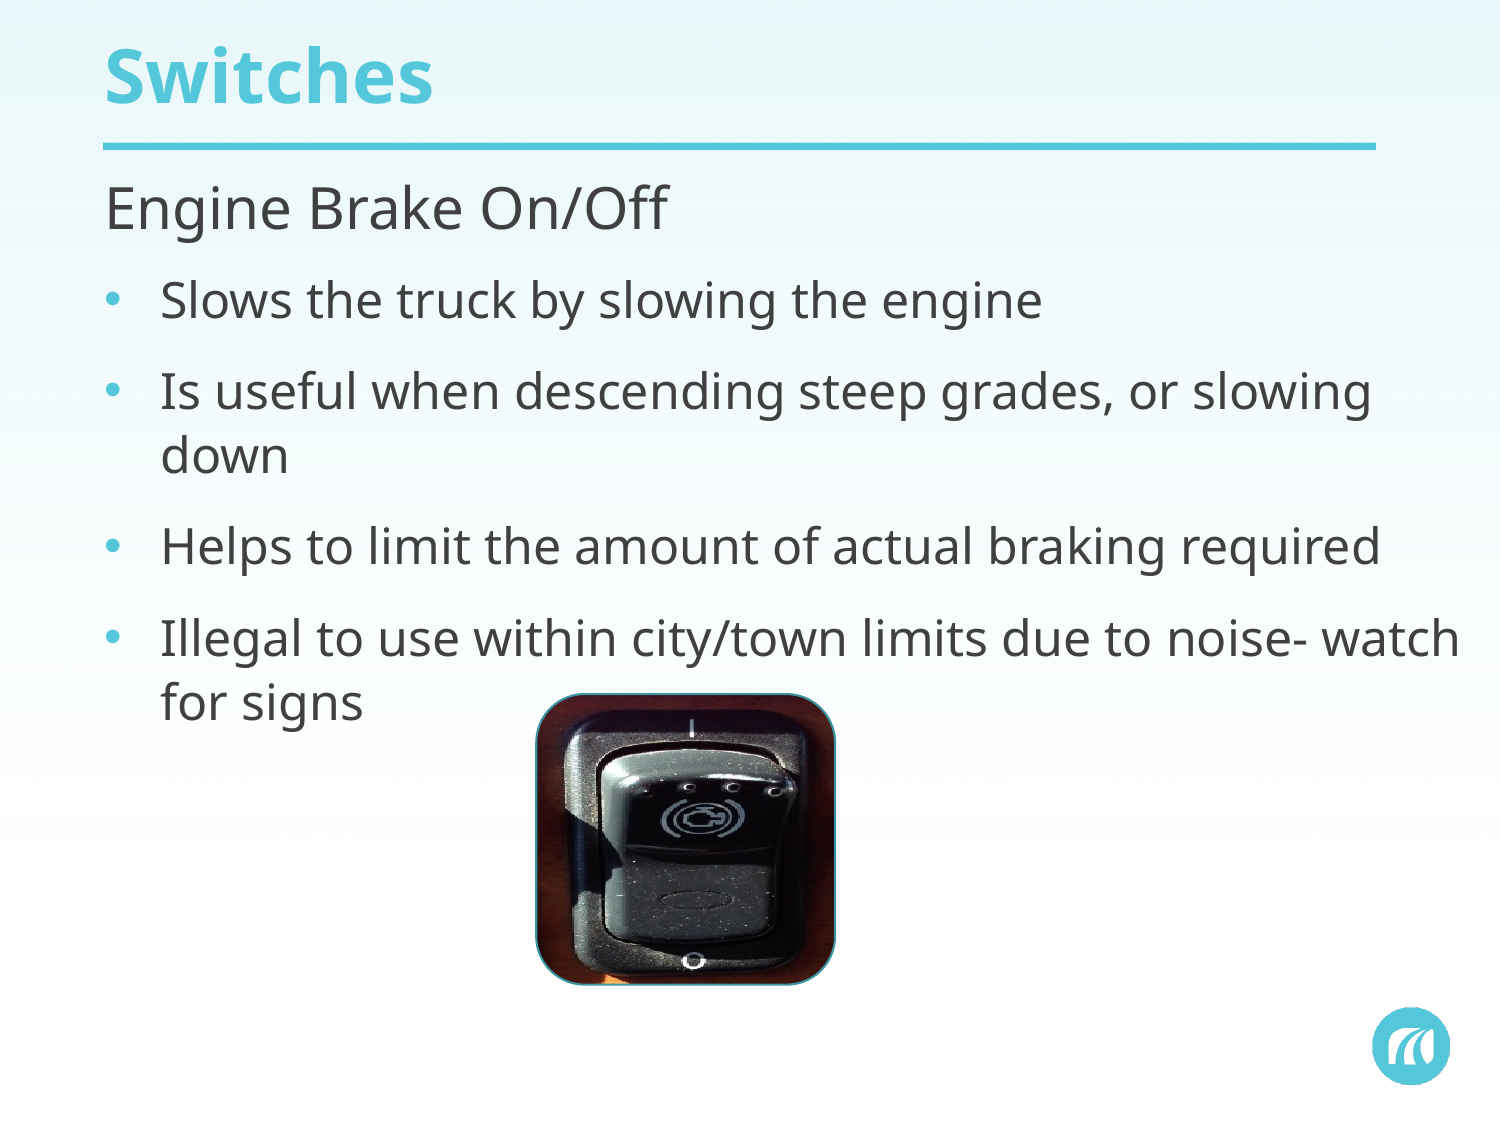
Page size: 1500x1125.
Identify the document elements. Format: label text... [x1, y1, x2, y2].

title Switches [89, 4, 1384, 153]
picture [1370, 1005, 1452, 1087]
text_box Engine Brake On/Off Slows the truck by slowing the engine Is useful when descending steep grades, or slowing down Helps to limit the amount of actual braking required Illegal to use within city/town limits due to noise- watch for signs [89, 153, 1500, 636]
picture [536, 694, 836, 985]
